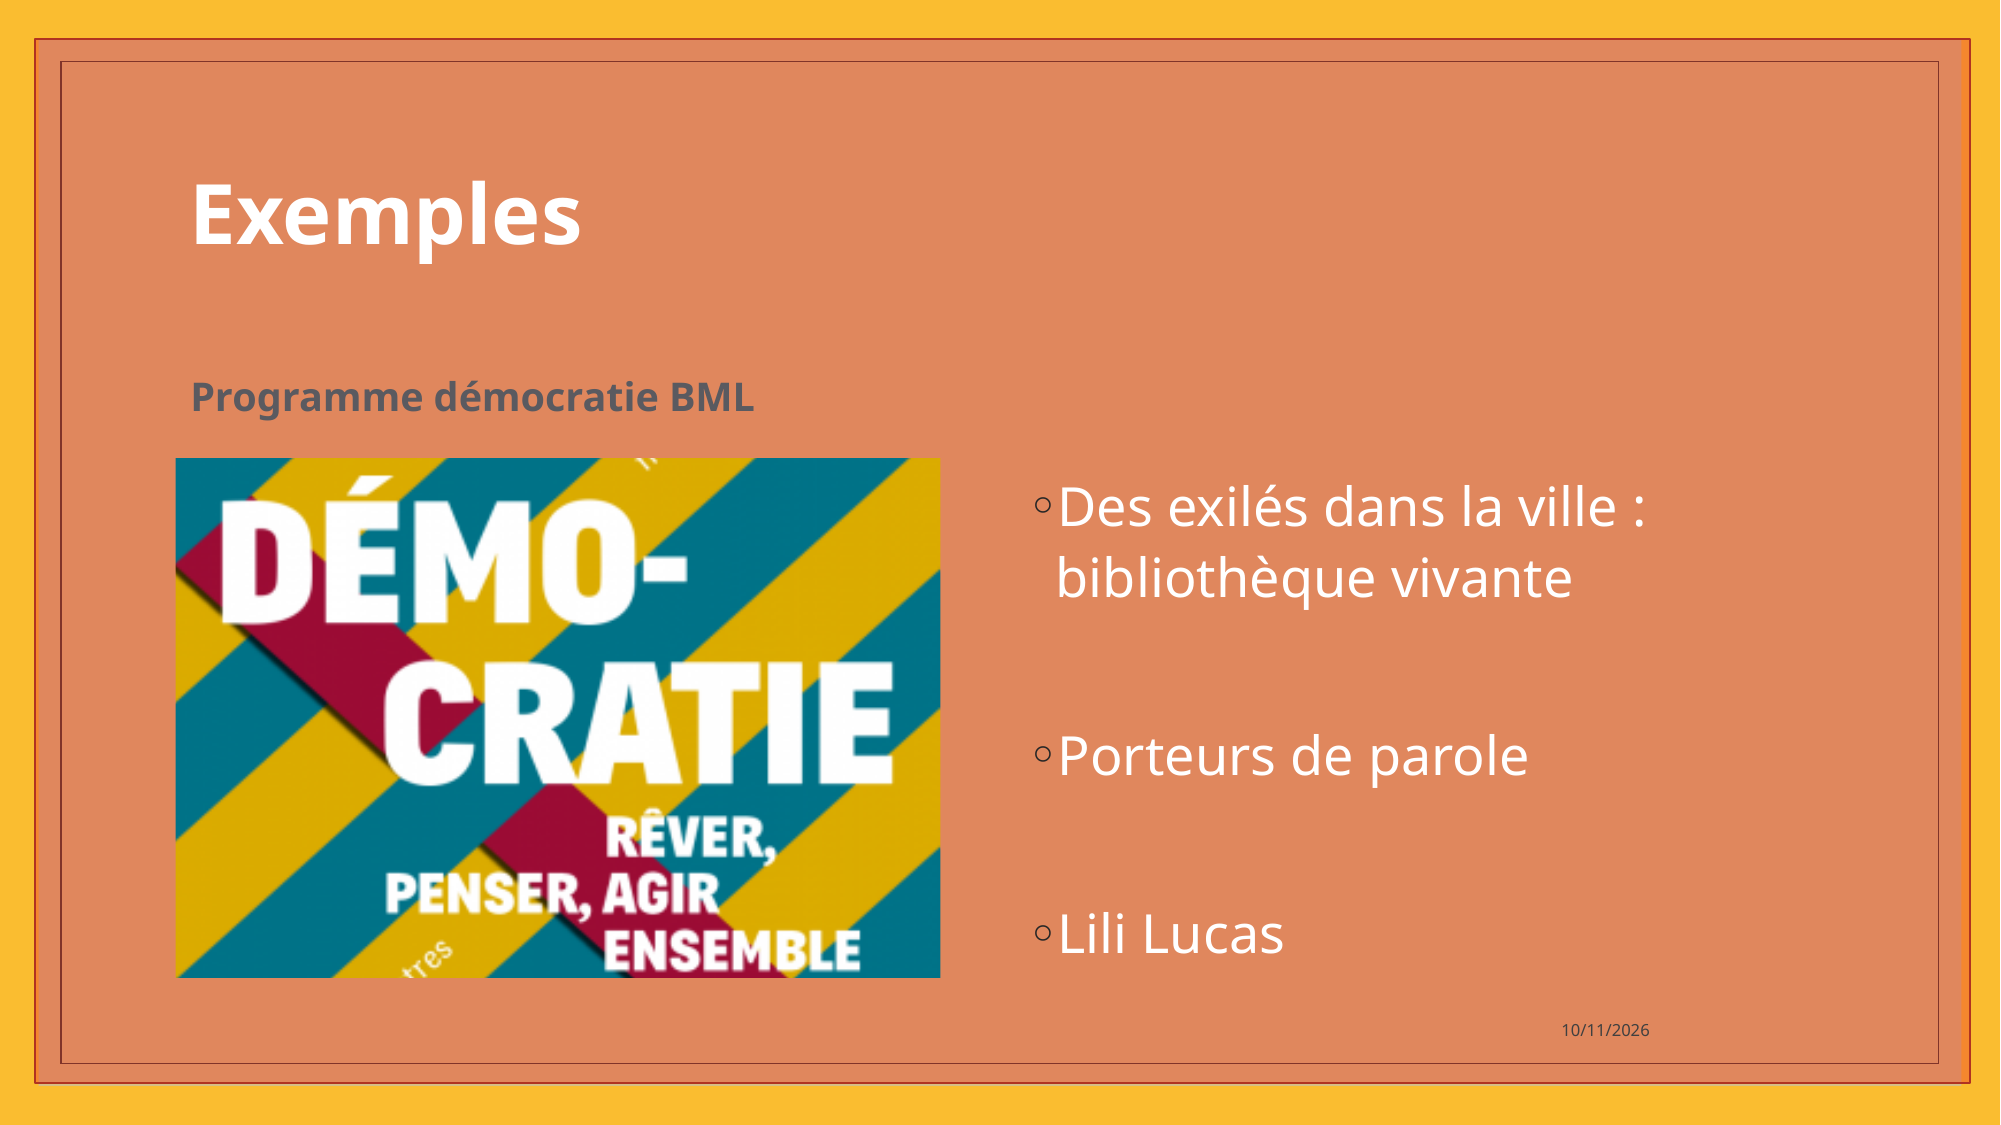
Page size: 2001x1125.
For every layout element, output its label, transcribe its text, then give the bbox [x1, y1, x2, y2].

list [175, 457, 941, 977]
list Programme démocratie BML [175, 340, 941, 446]
list Des exilés dans la ville : bibliothèque vivante Porteurs de parole Lili Lucas [1012, 458, 1902, 978]
title Exemples [174, 105, 1825, 331]
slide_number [1190, 990, 1665, 1050]
text_box [34, 38, 1971, 1084]
